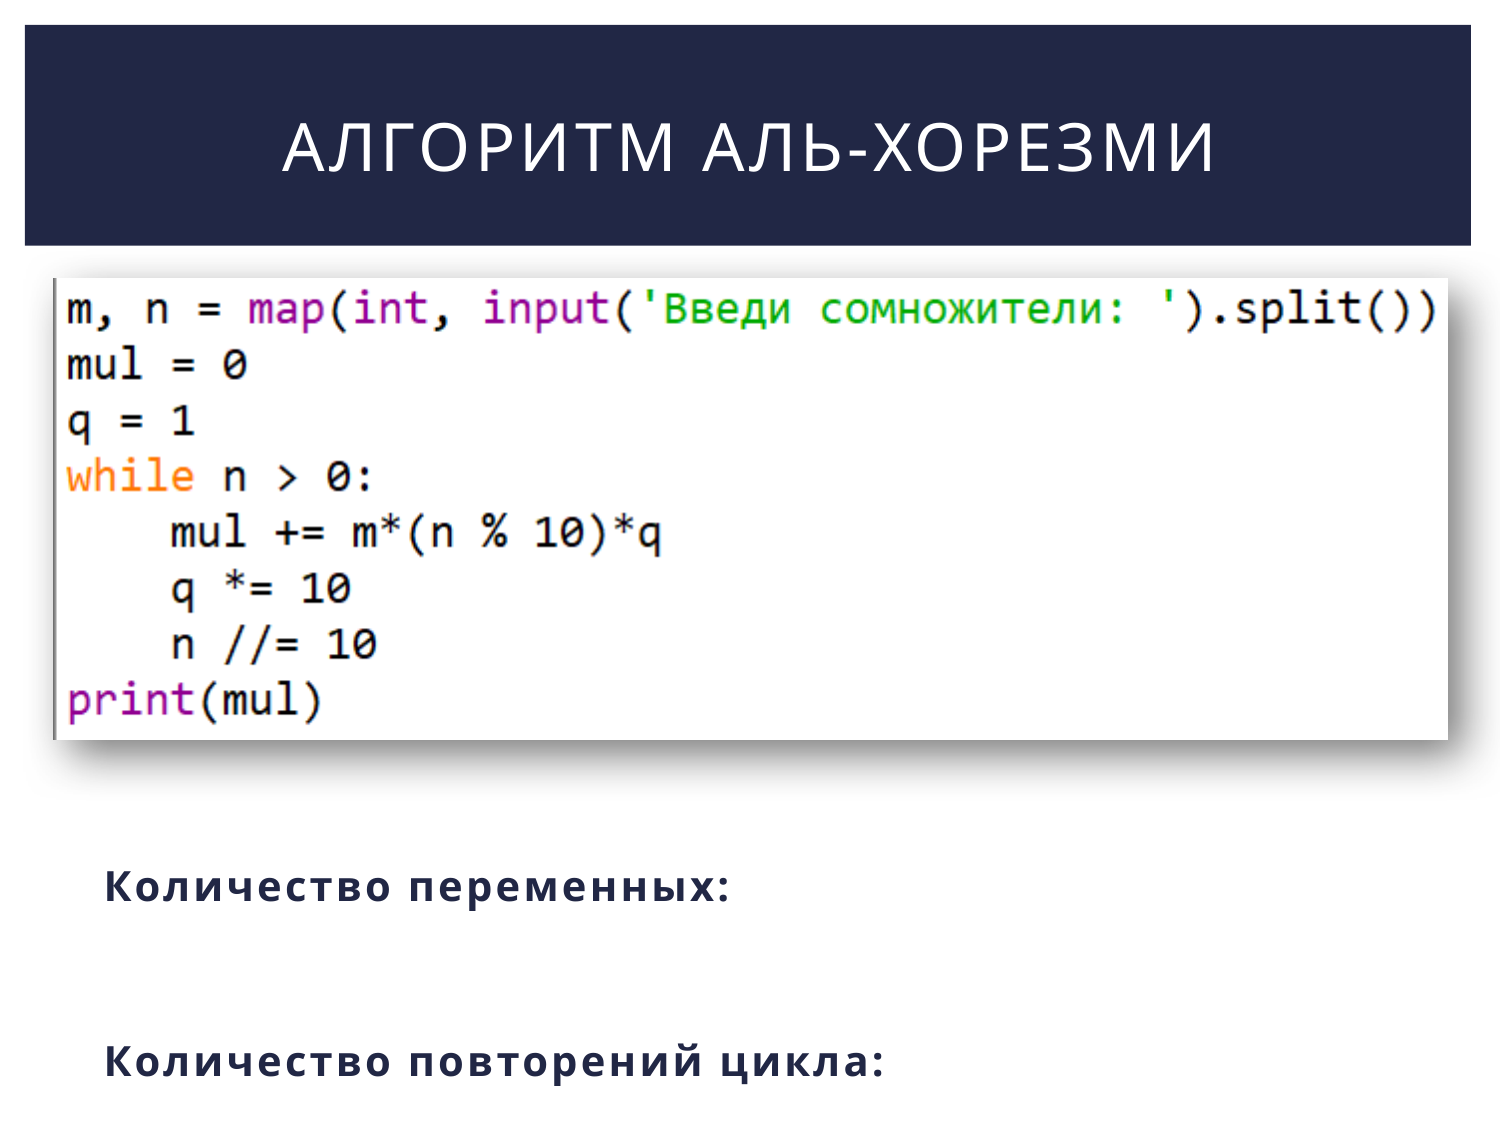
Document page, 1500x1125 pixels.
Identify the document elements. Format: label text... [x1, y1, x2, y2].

title Алгоритм Аль-Хорезми [62, 58, 1438, 232]
list Количество переменных: Количество повторений цикла: [88, 852, 1442, 1094]
picture [52, 278, 1449, 740]
